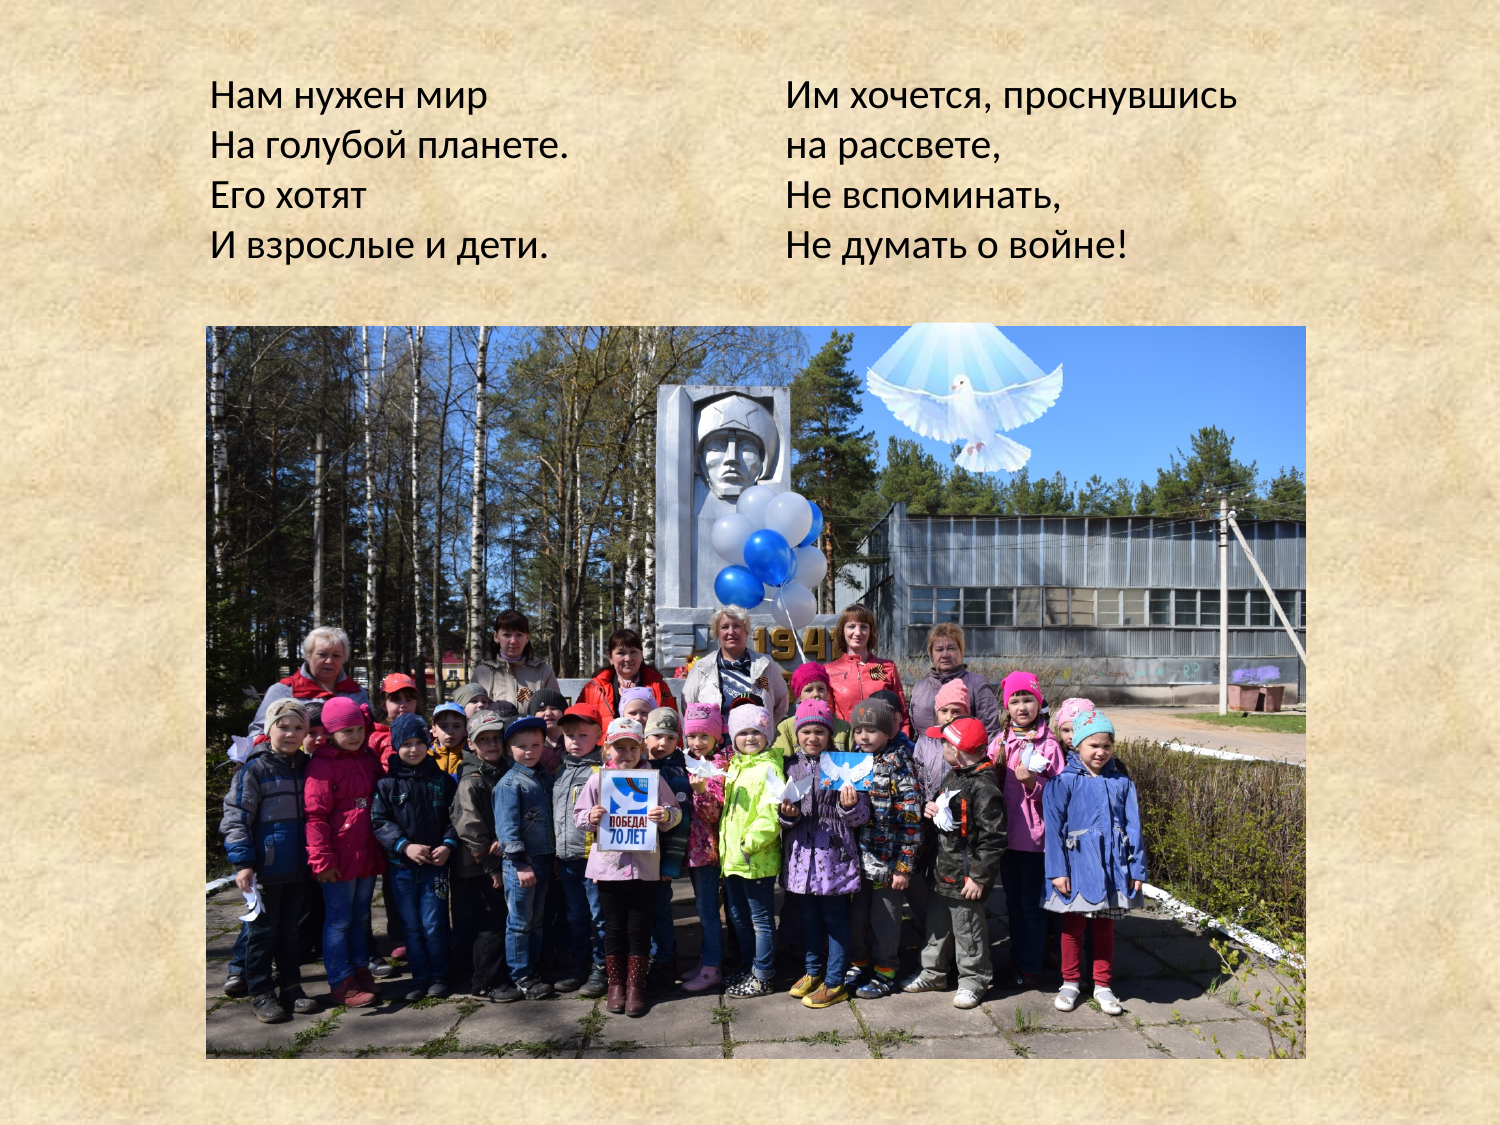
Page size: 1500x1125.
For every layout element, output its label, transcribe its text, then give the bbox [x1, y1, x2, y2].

picture [0, 0, 1500, 1125]
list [206, 326, 1306, 1059]
title Нам нужен мир На голубой планете. Его хотят И взрослые и дети. Им хочется, проснувшись на рассвете, Не вспоминать, Не думать о войне! [194, 45, 1376, 339]
